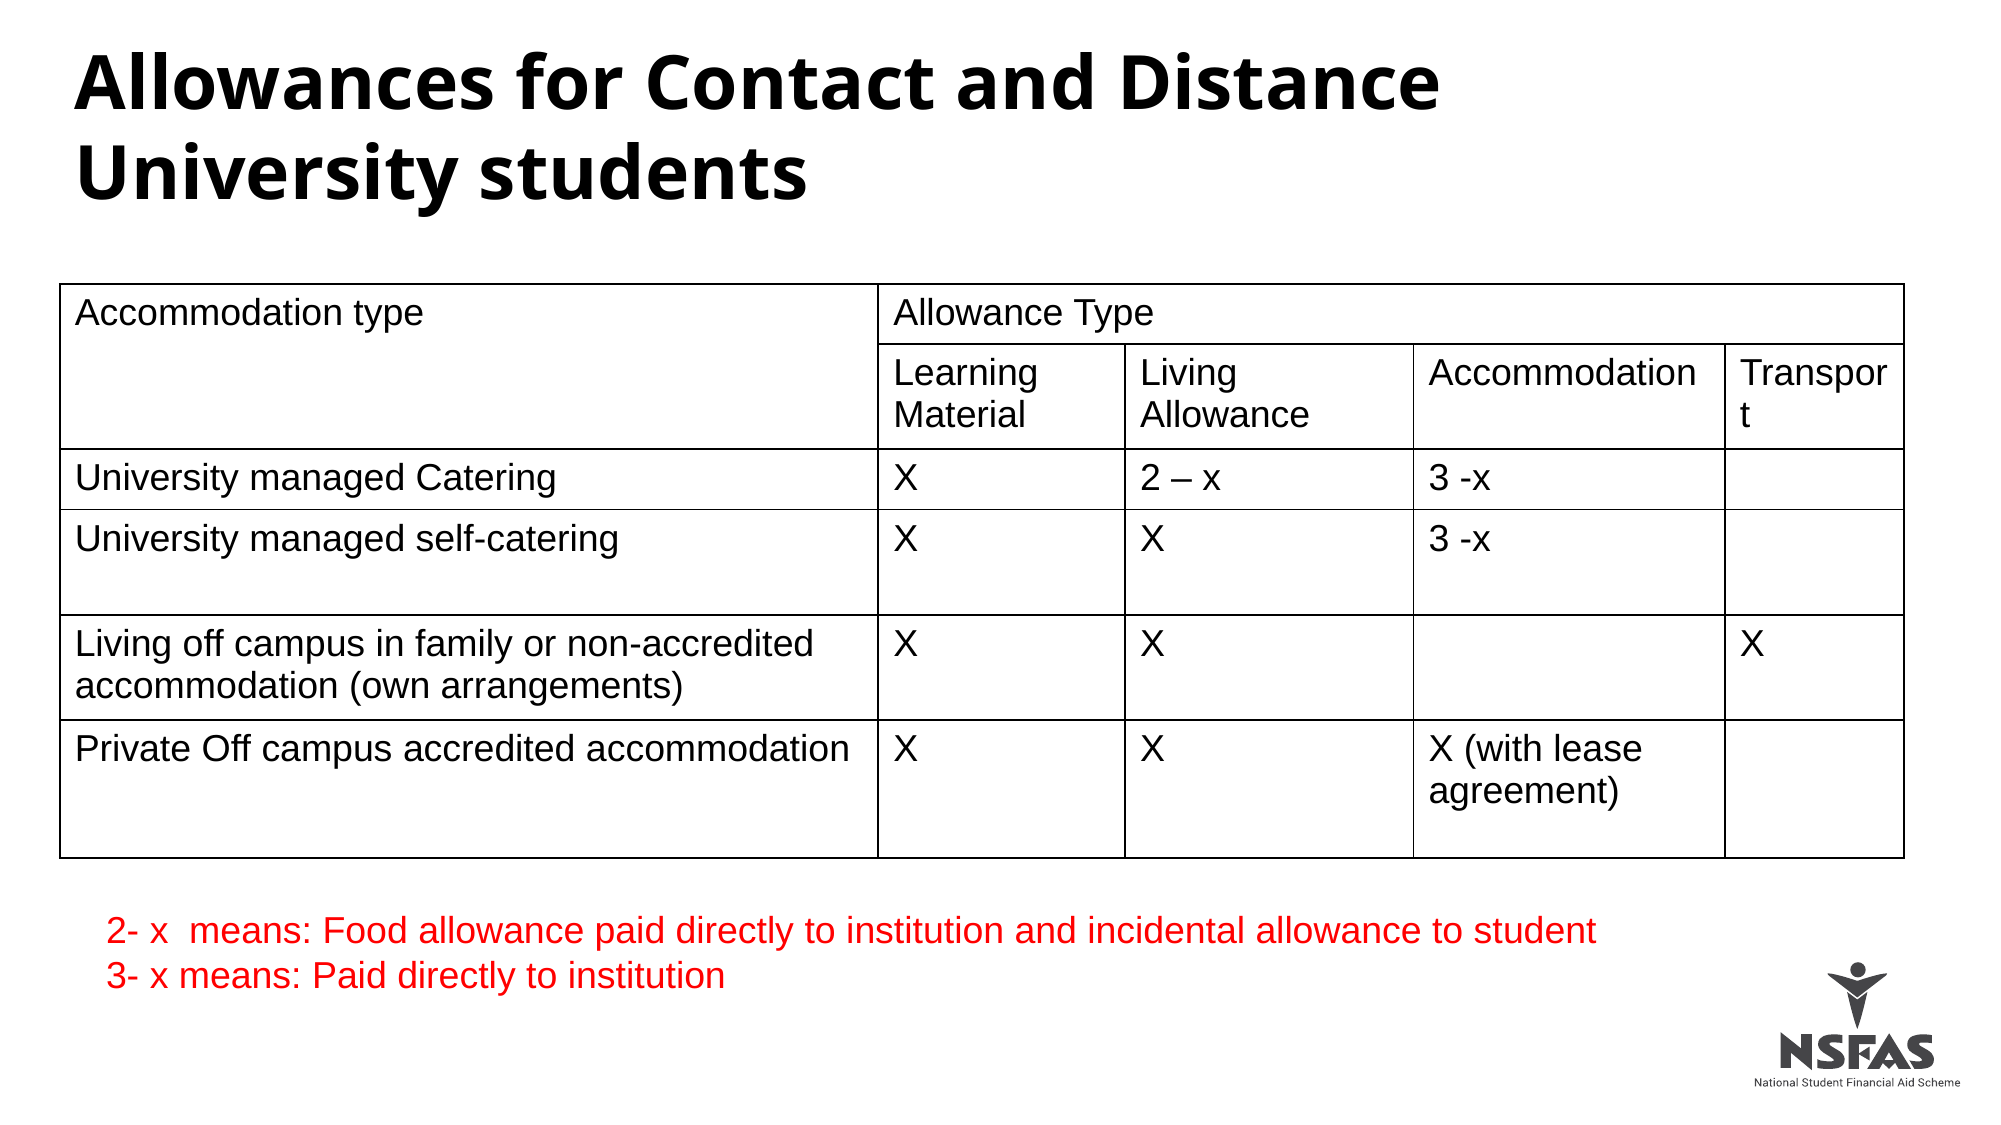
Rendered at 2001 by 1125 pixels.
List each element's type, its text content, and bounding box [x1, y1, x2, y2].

table_cell [1726, 510, 1903, 614]
table_cell X [1126, 510, 1413, 614]
table_cell 2 – x [1126, 450, 1413, 509]
table_cell [1726, 721, 1903, 857]
table_cell Private Off campus accredited accommodation [61, 721, 877, 857]
table_cell 3 -x [1414, 450, 1724, 509]
table_cell [1726, 450, 1903, 509]
table_cell X [879, 721, 1124, 857]
text_box Allowances for Contact and Distance University students [59, 26, 1795, 222]
table_cell X [879, 616, 1124, 719]
table_cell Learning Material [879, 345, 1124, 448]
text_box 2- x means: Food allowance paid directly to institution and incidental allowance to student 3- x means: Paid directly to institution [91, 898, 1663, 1049]
table_cell Transport [1726, 345, 1903, 448]
table_cell Living Allowance [1126, 345, 1413, 448]
table_header Accommodation type [61, 285, 877, 448]
table_cell X (with lease agreement) [1414, 721, 1724, 857]
table_cell University managed self-catering [61, 510, 877, 614]
table_cell X [1126, 616, 1413, 719]
table_cell University managed Catering [61, 450, 877, 509]
table_cell 3 -x [1414, 510, 1724, 614]
table_cell X [879, 450, 1124, 509]
table_cell Accommodation [1414, 345, 1724, 448]
picture [1754, 962, 1961, 1087]
table_cell X [879, 510, 1124, 614]
table_cell X [1726, 616, 1903, 719]
table_cell Living off campus in family or non-accredited accommodation (own arrangements) [61, 616, 877, 719]
table_cell [1414, 616, 1724, 719]
table_header Allowance Type [879, 285, 1903, 343]
table_cell X [1126, 721, 1413, 857]
